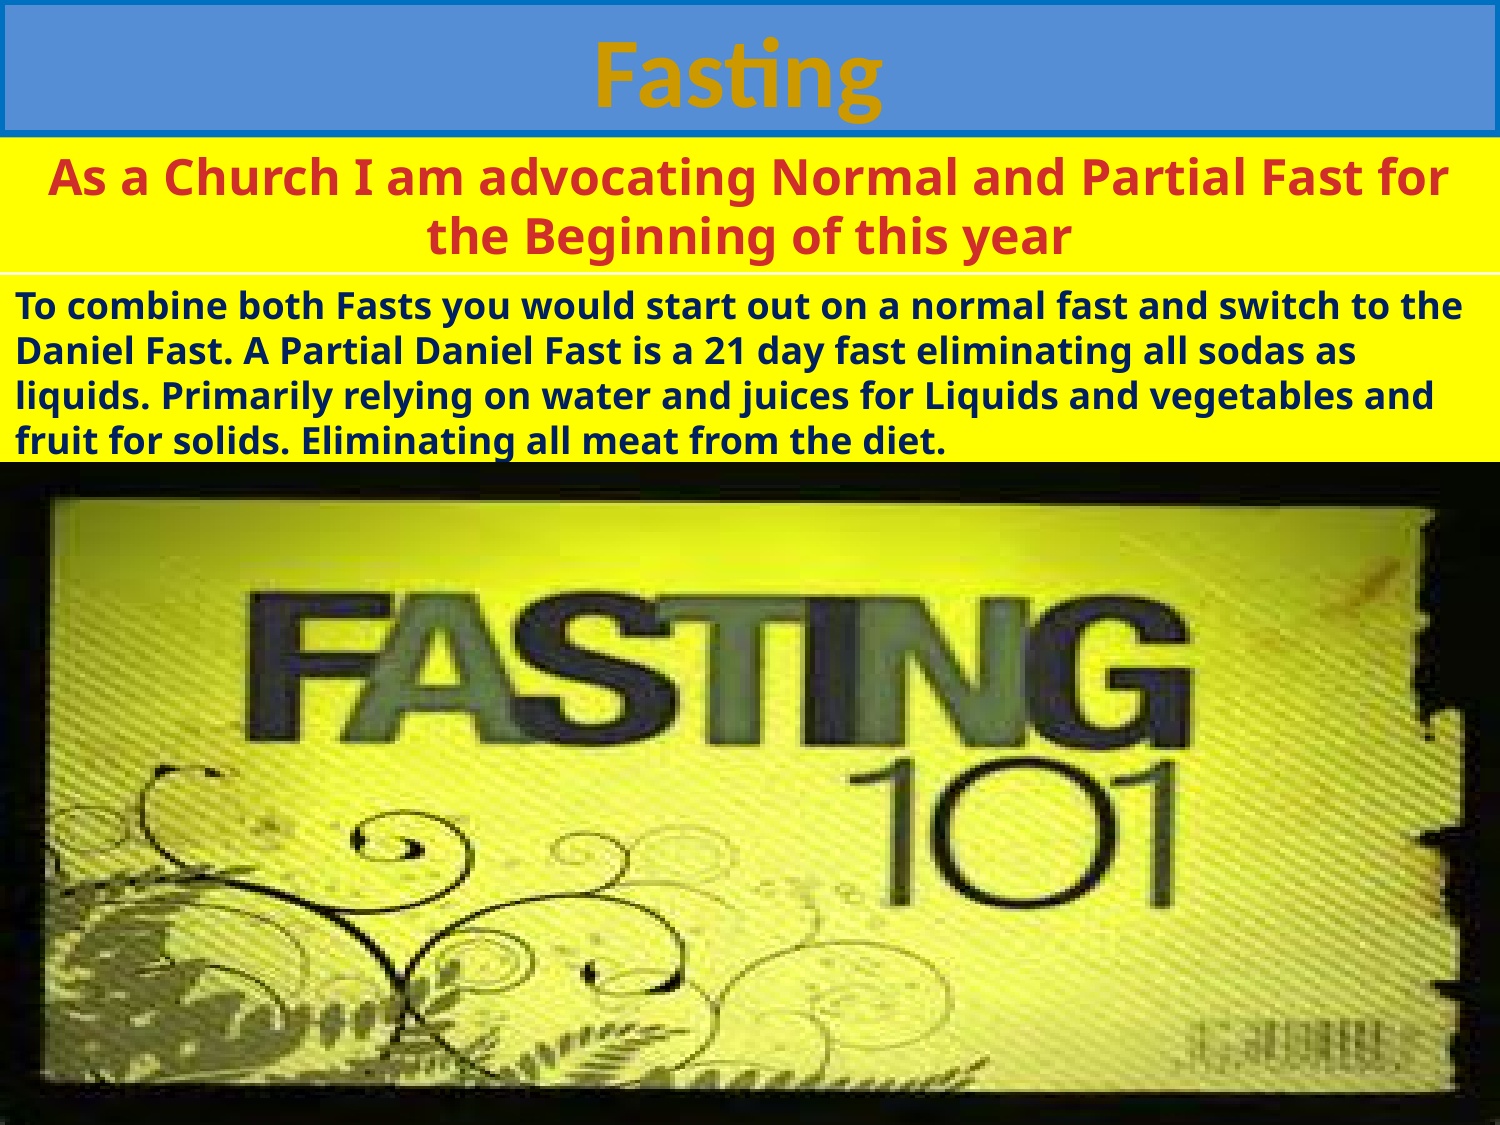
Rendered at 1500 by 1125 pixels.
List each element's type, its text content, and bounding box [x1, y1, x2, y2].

text_box Fasting [0, 0, 1500, 135]
picture [0, 462, 1500, 1125]
text_box As a Church I am advocating Normal and Partial Fast for the Beginning of this year [0, 137, 1500, 273]
text_box To combine both Fasts you would start out on a normal fast and switch to the Daniel Fast. A Partial Daniel Fast is a 21 day fast eliminating all sodas as liquids. Primarily relying on water and juices for Liquids and vegetables and fruit for solids. Eliminating all meat from the diet. [0, 274, 1500, 461]
